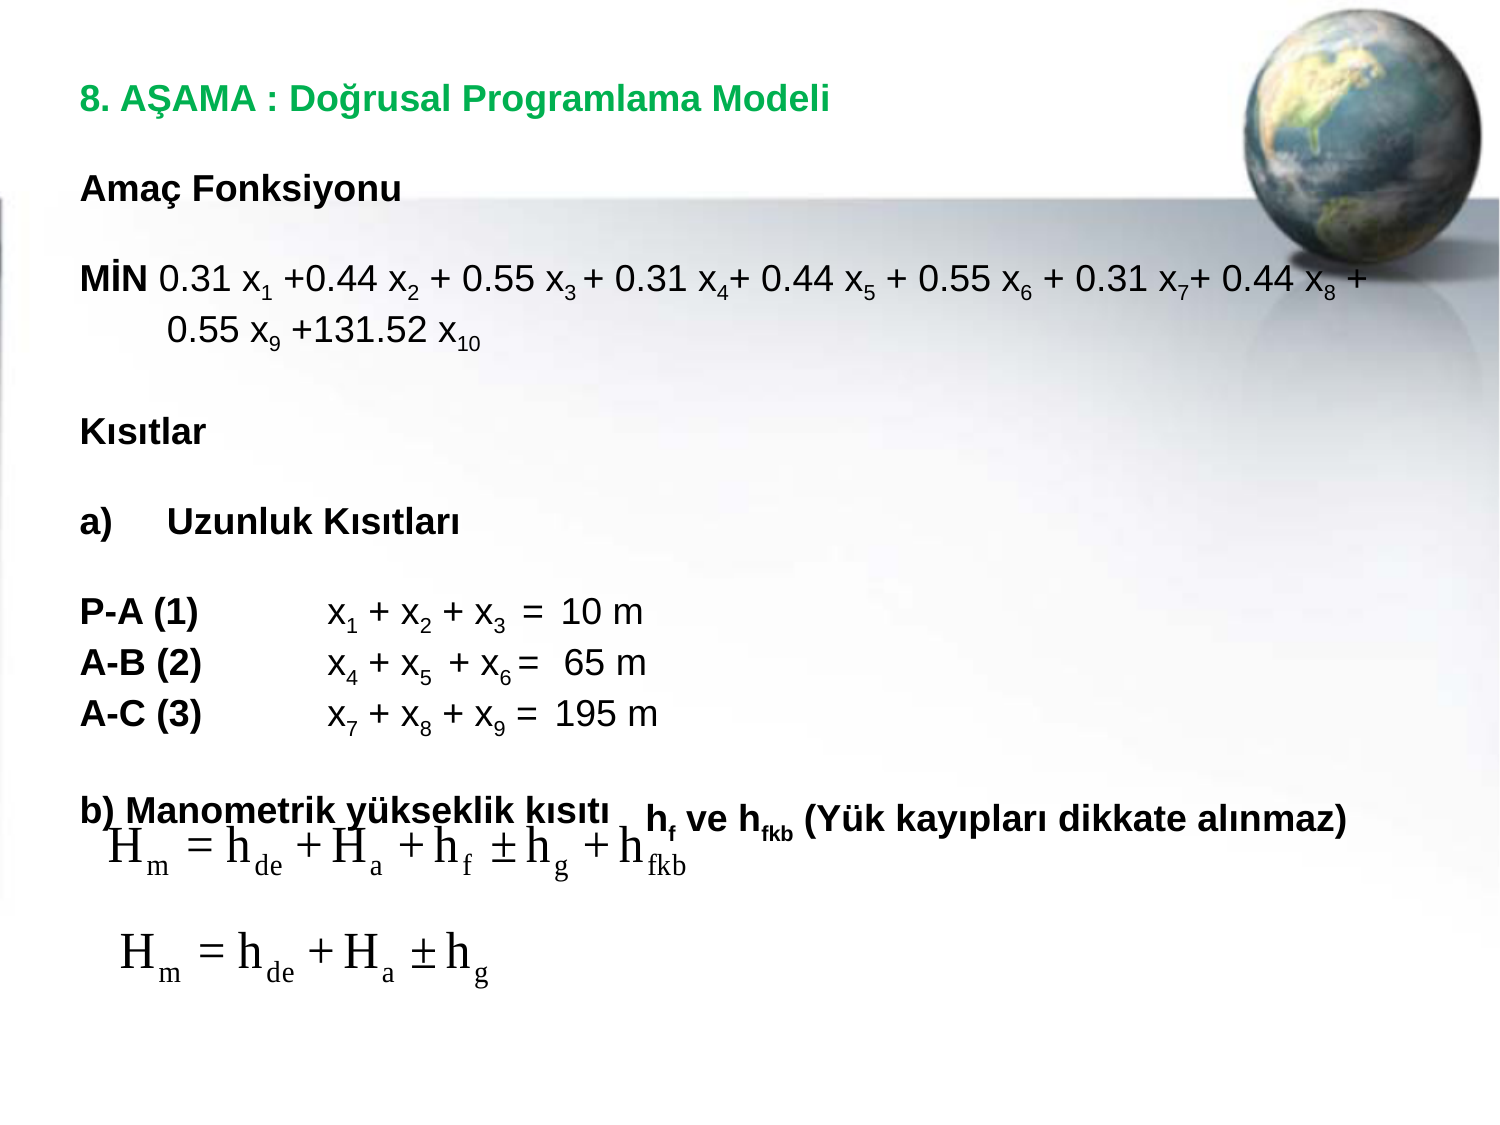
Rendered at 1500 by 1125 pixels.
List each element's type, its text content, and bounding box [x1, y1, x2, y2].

text_box [135, 89, 1447, 510]
text_box 8. AŞAMA : Doğrusal Programlama Modeli Amaç Fonksiyonu MİN 0.31 x1 +0.44 x2 + 0.55 x3 + 0.31 x4+ 0.44 x5 + 0.55 x6 + 0.31 x7+ 0.44 x8 + 0.55 x9 +131.52 x10 Kısıtlar Uzunluk Kısıtları P-A (1) x1 + x2 + x3 = 10 m A-B (2) x4 + x5 + x6 = 65 m A-C (3) x7 + x8 + x9 = 195 m b) Manometrik yükseklik kısıtı [64, 66, 1459, 1018]
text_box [111, 916, 499, 1000]
text_box hf ve hfkb (Yük kayıpları dikkate alınmaz) [630, 786, 1500, 853]
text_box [100, 810, 697, 894]
picture [0, 0, 1500, 1125]
